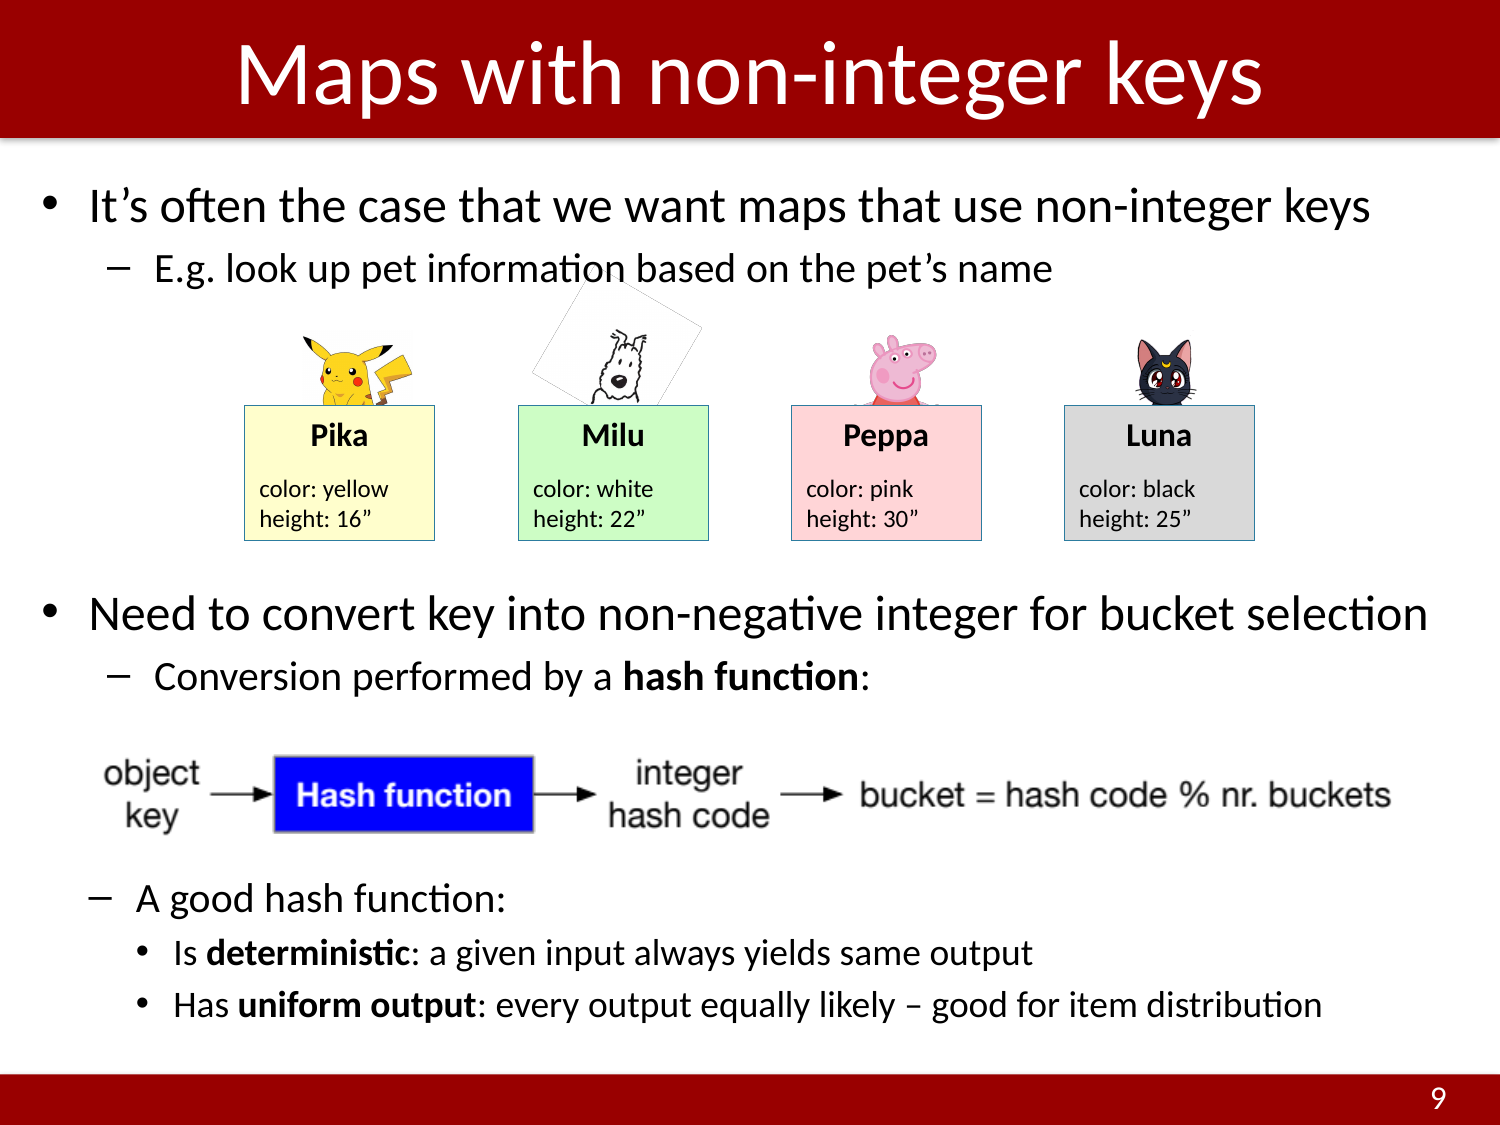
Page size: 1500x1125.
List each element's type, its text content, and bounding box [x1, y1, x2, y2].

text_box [244, 288, 1255, 543]
text_box It’s often the case that we want maps that use non-integer keys E.g. look up pet information based on the pet’s name Need to convert key into non-negative integer for bucket selection Conversion performed by a hash function: A good hash function: Is deterministic: a given input always yields same output Has uniform output: every output equally likely – good for item distribution [26, 164, 1473, 1047]
picture [92, 738, 1407, 846]
title Maps with non-integer keys [0, 0, 1500, 162]
